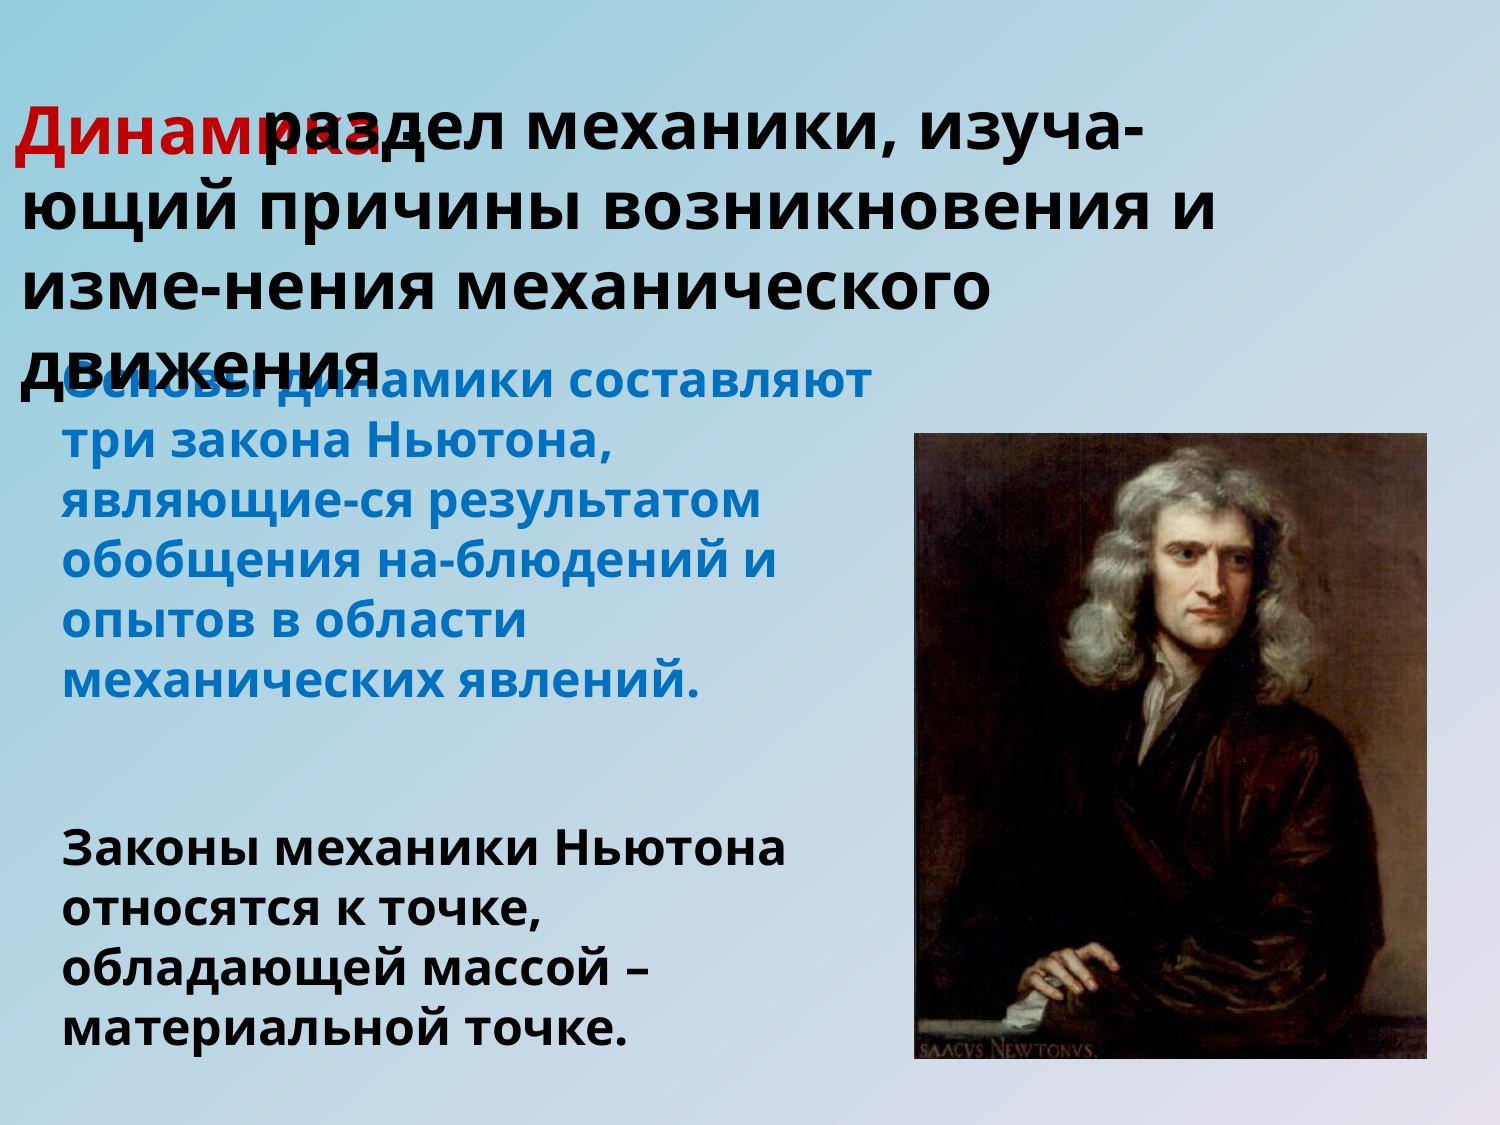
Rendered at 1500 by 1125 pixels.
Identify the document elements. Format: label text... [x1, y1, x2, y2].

text_box Основы динамики составляют три закона Ньютона, являющие-ся результатом обобщения на-блюдений и опытов в области механических явлений. [46, 491, 908, 715]
text_box раздел механики, изуча-ющий причины возникновения и изме-нения механического движения [5, 75, 1376, 491]
text_box Законы механики Ньютона относятся к точке, обладающей массой – материальной точке. [46, 808, 903, 1064]
picture [913, 433, 1427, 1059]
title Динамика - [0, 70, 1350, 185]
